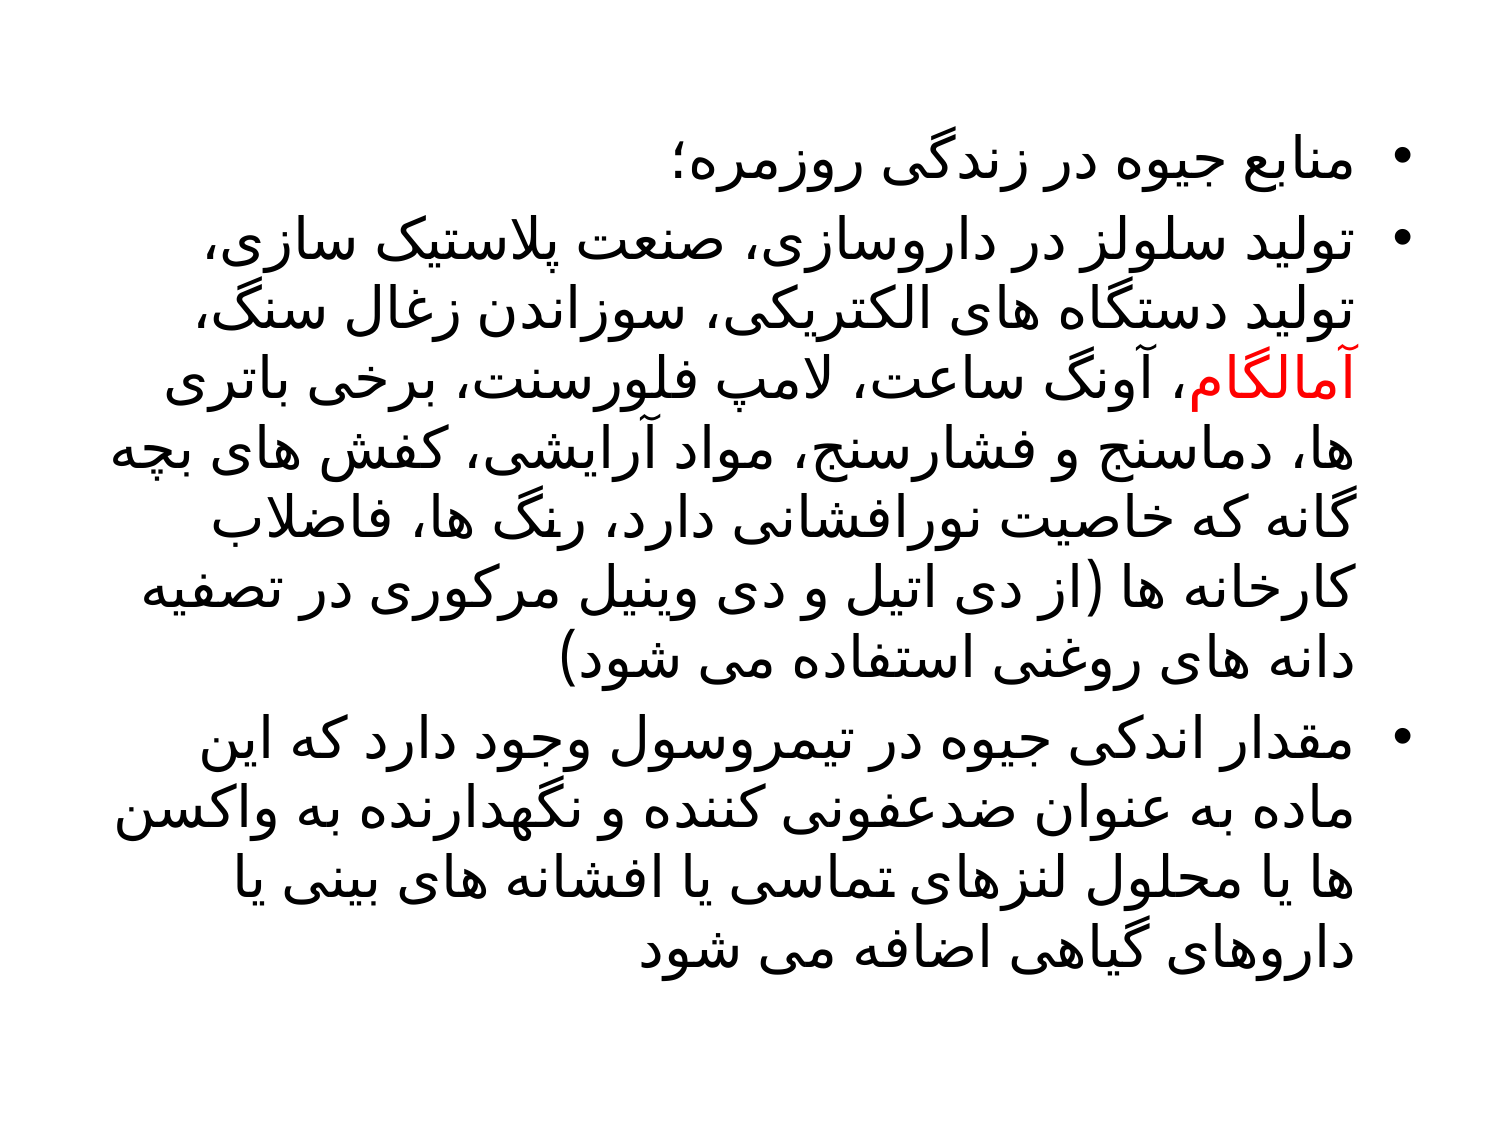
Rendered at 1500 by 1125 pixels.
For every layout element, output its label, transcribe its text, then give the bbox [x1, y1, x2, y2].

list منابع جیوه در زندگی روزمره؛ تولید سلولز در داروسازی، صنعت پلاستیک سازی، تولید دستگاه های الکتریکی، سوزاندن زغال سنگ، آمالگام، آونگ ساعت، لامپ فلورسنت، برخی باتری ها، دماسنج و فشارسنج، مواد آرایشی، کفش های بچه گانه که خاصیت نورافشانی دارد، رنگ ها، فاضلاب کارخانه ها (از دی اتیل و دی وینیل مرکوری در تصفیه دانه های روغنی استفاده می شود) مقدار اندکی جیوه در تیمروسول وجود دارد که این ماده به عنوان ضدعفونی کننده و نگهدارنده به واکسن ها یا محلول لنزهای تماسی یا افشانه های بینی یا داروهای گیاهی اضافه می شود [75, 112, 1425, 1005]
